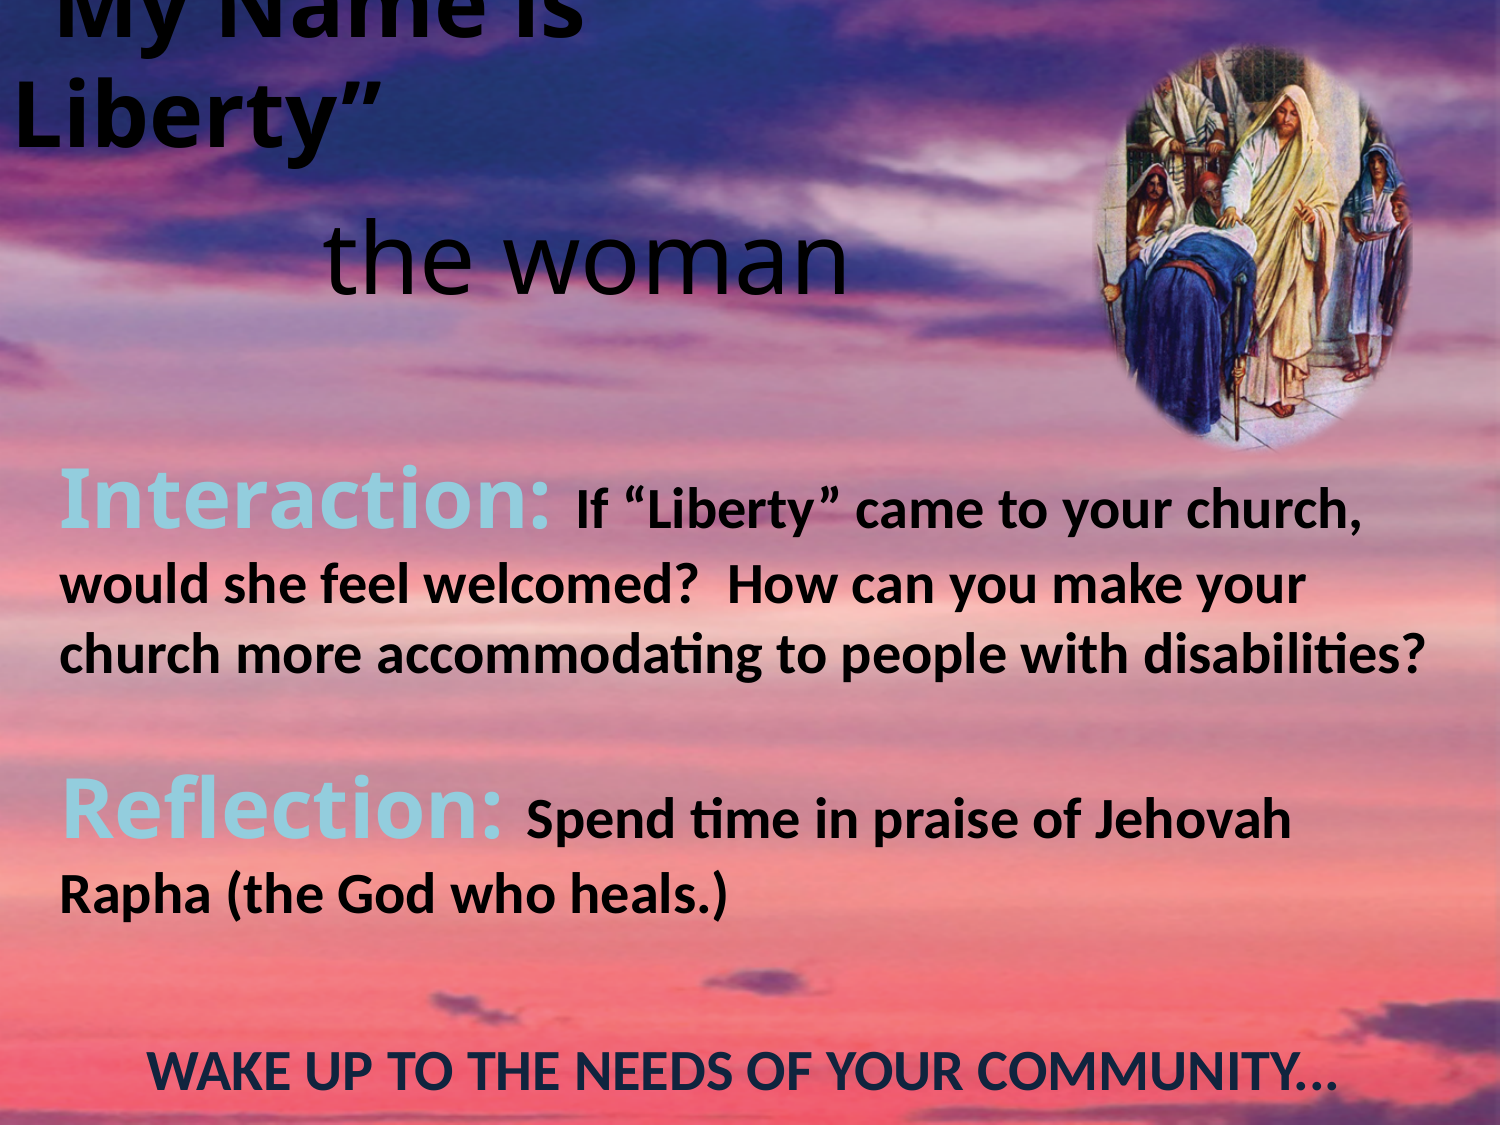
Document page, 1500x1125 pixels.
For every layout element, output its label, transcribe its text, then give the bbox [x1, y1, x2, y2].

text_box the woman [237, 187, 938, 323]
text_box Wake up to the needs of your community... [24, 1025, 1463, 1110]
title “My Name is Liberty” [0, 0, 750, 113]
text_box Interaction: If “Liberty” came to your church, would she feel welcomed? How can you make your church more accommodating to people with disabilities? Reflection: Spend time in praise of Jehovah Rapha (the God who heals.) [44, 437, 1458, 933]
picture [0, 0, 1500, 1125]
